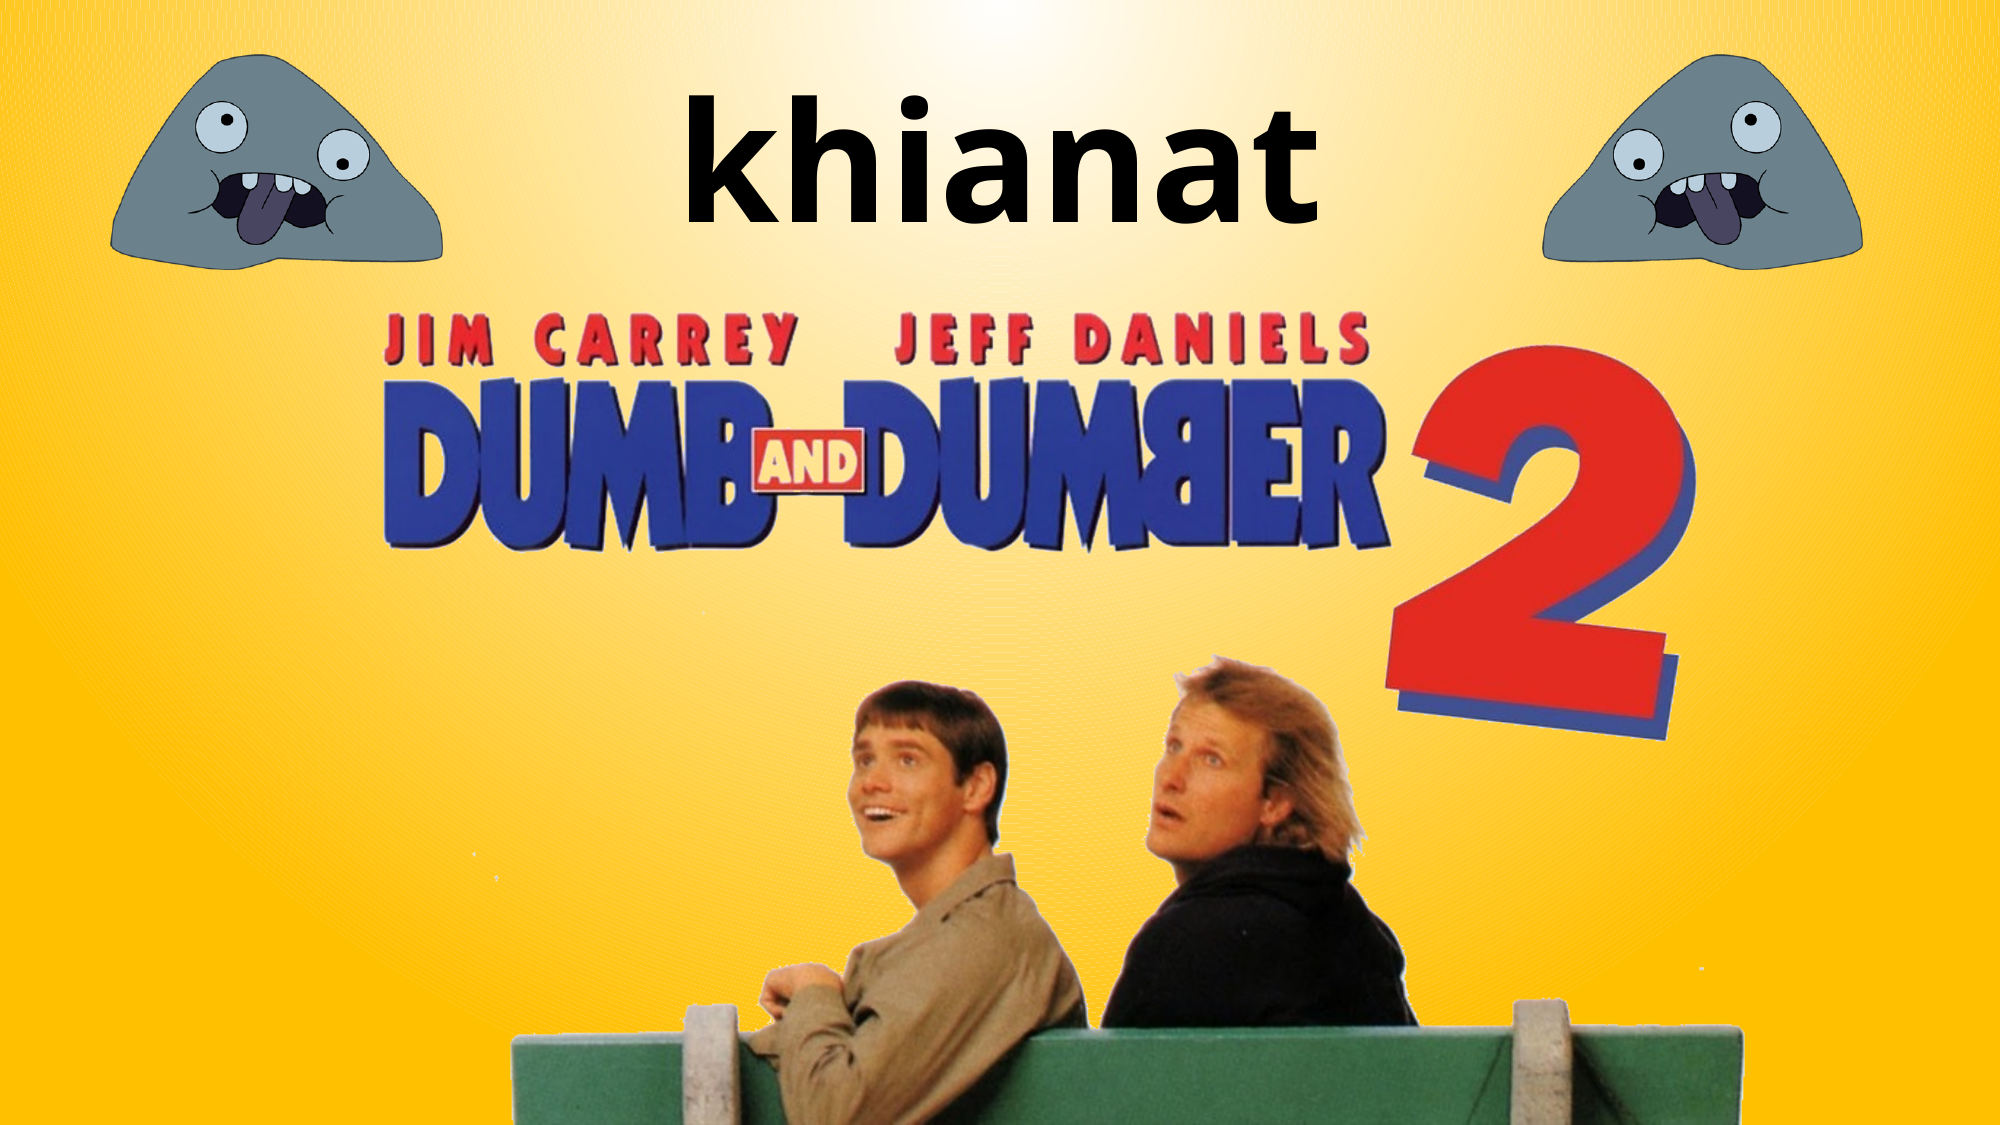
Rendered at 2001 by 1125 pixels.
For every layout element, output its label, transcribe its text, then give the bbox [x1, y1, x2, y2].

picture [353, 304, 1812, 1125]
picture [110, 54, 443, 270]
title khianat [137, 59, 1863, 278]
picture [1542, 54, 1863, 270]
